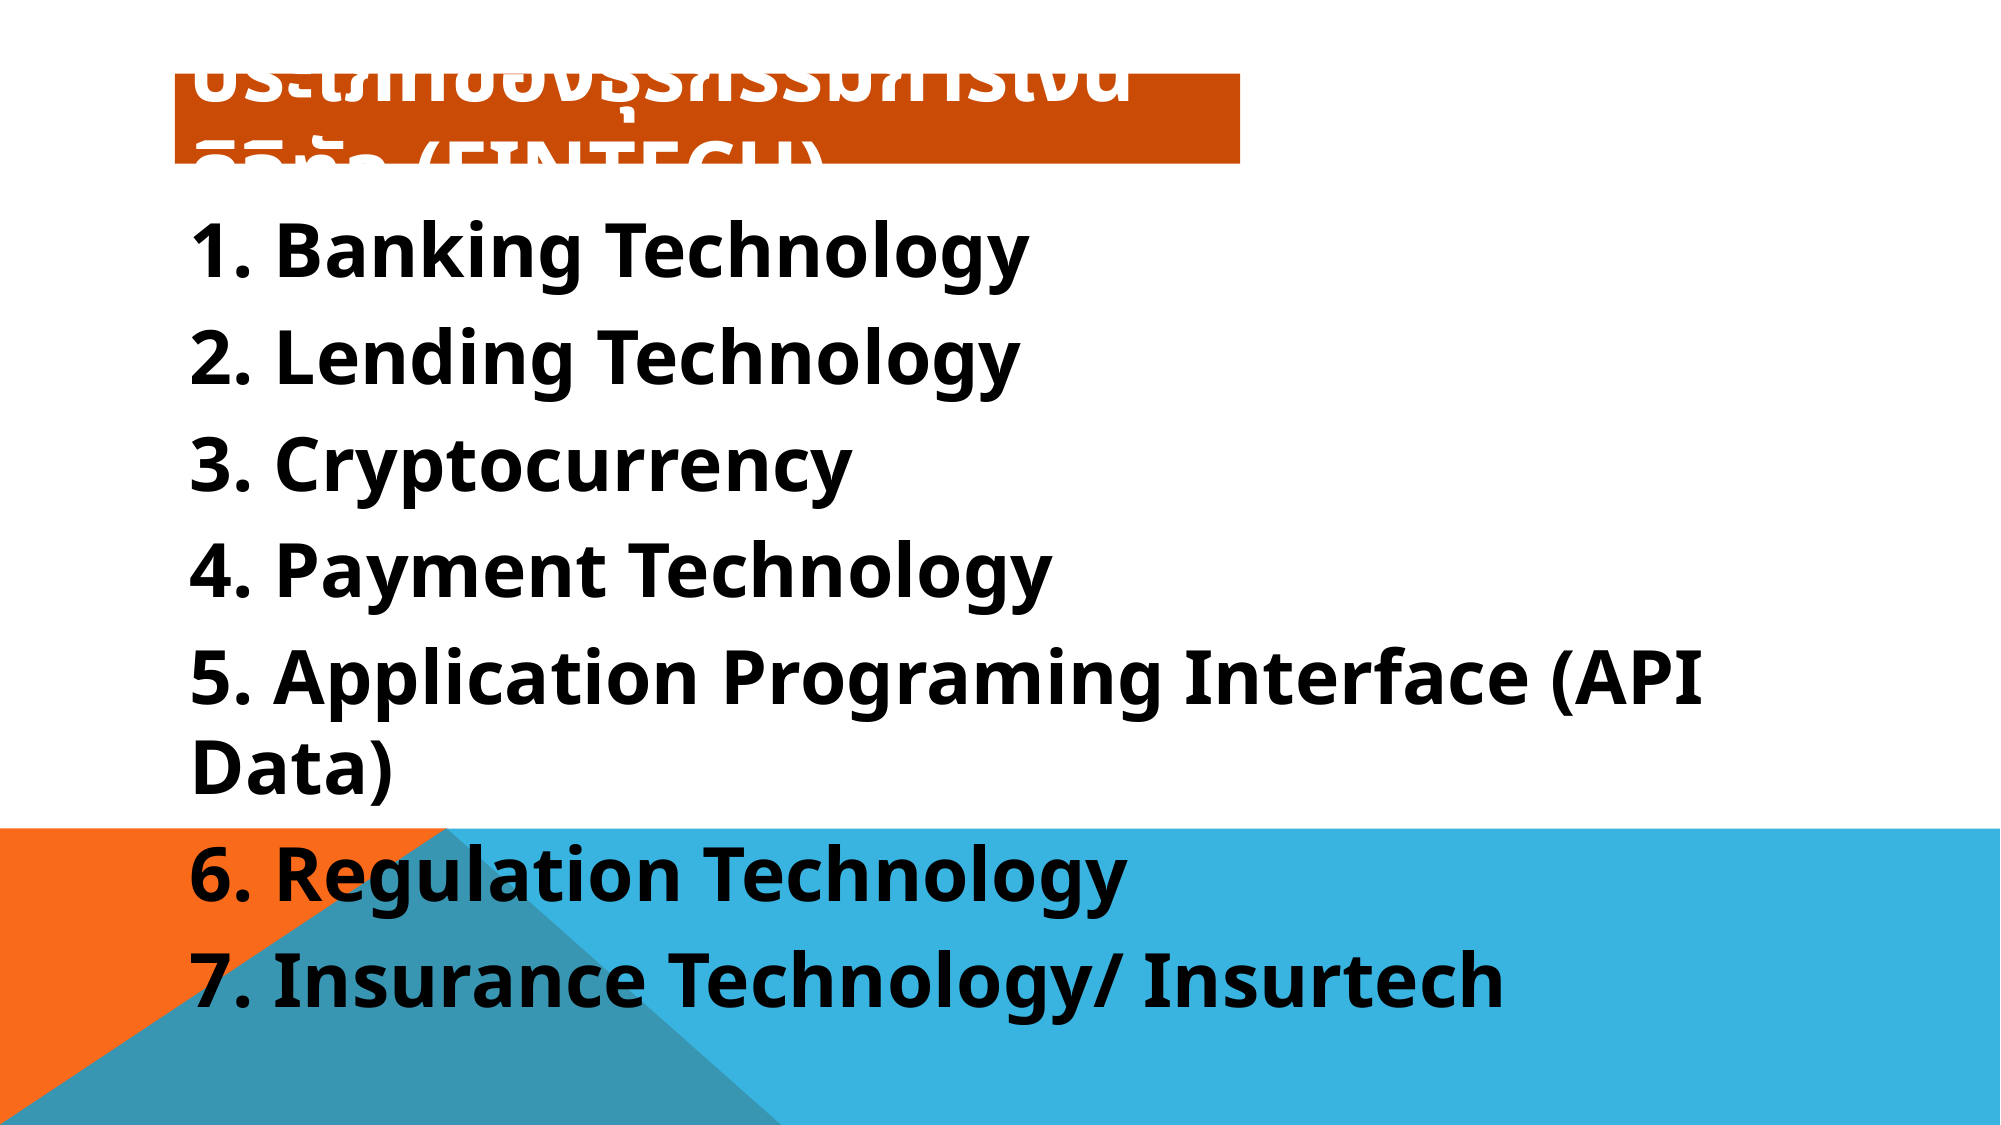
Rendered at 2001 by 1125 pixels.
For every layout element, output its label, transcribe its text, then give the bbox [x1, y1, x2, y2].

title ประเภทของธุรกรรมการเงินดิจิทัล (Fintech) [174, 73, 1241, 164]
list 1. Banking Technology 2. Lending Technology 3. Cryptocurrency 4. Payment Technology 5. Application Programing Interface (API Data) 6. Regulation Technology 7. Insurance Technology/ Insurtech [174, 195, 1820, 962]
